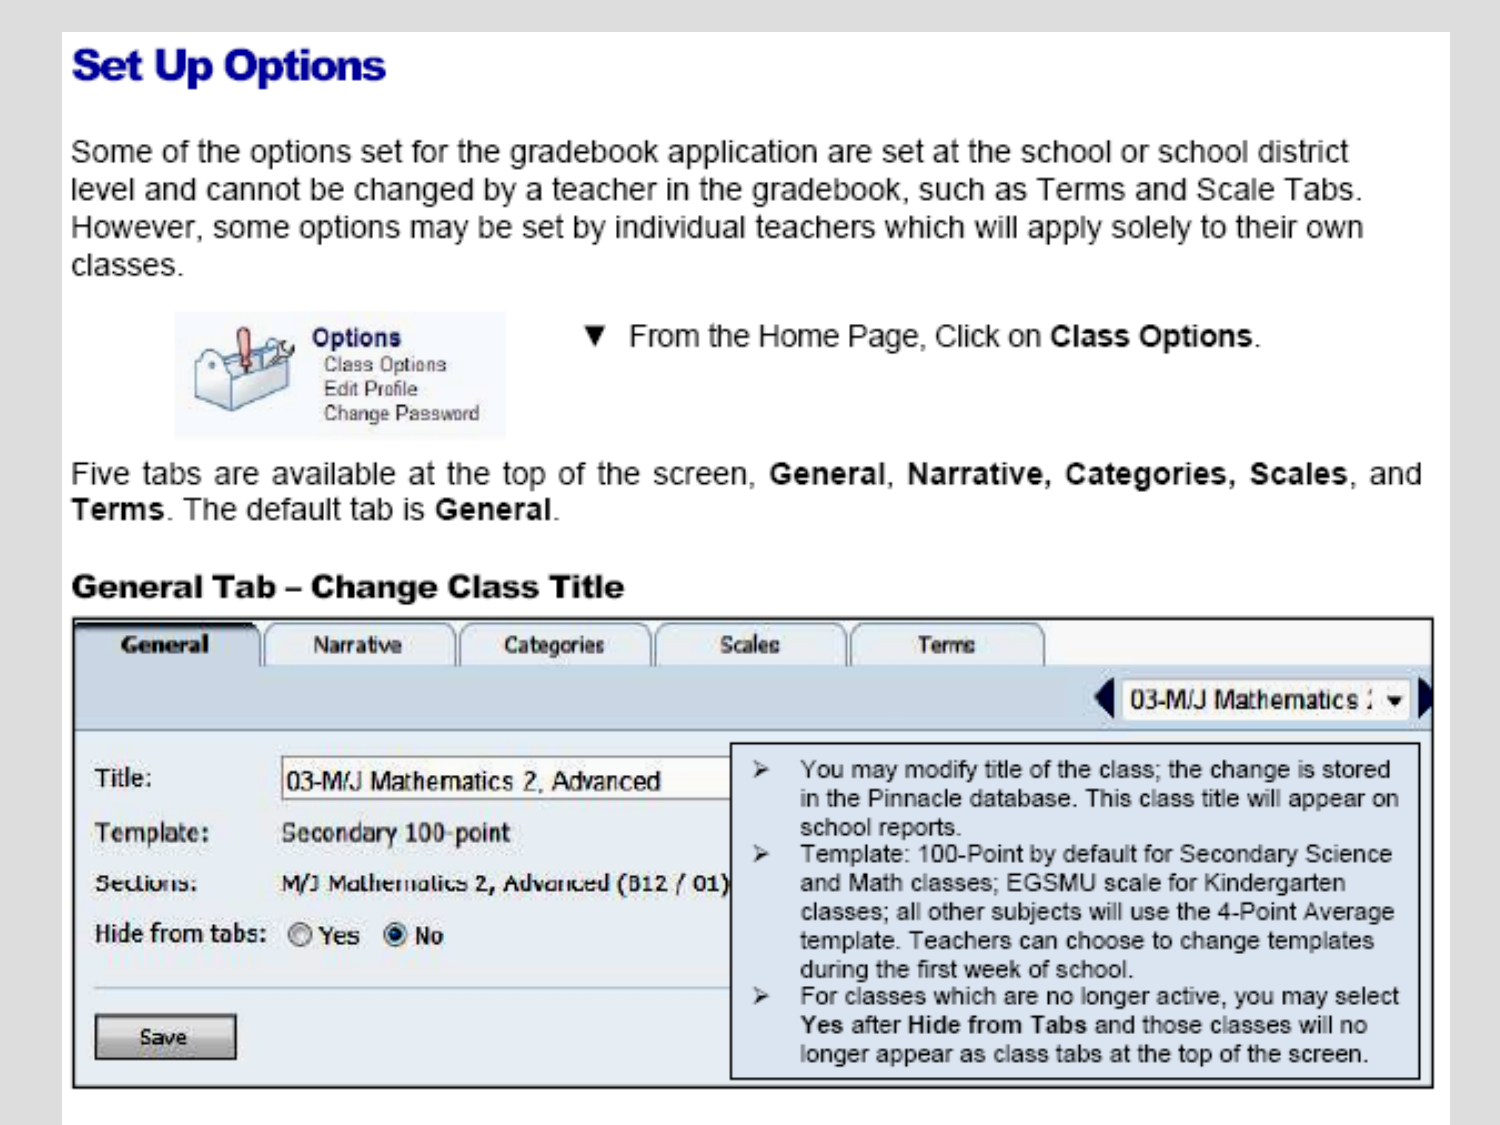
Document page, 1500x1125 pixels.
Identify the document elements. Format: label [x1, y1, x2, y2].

picture [62, 32, 1451, 1125]
